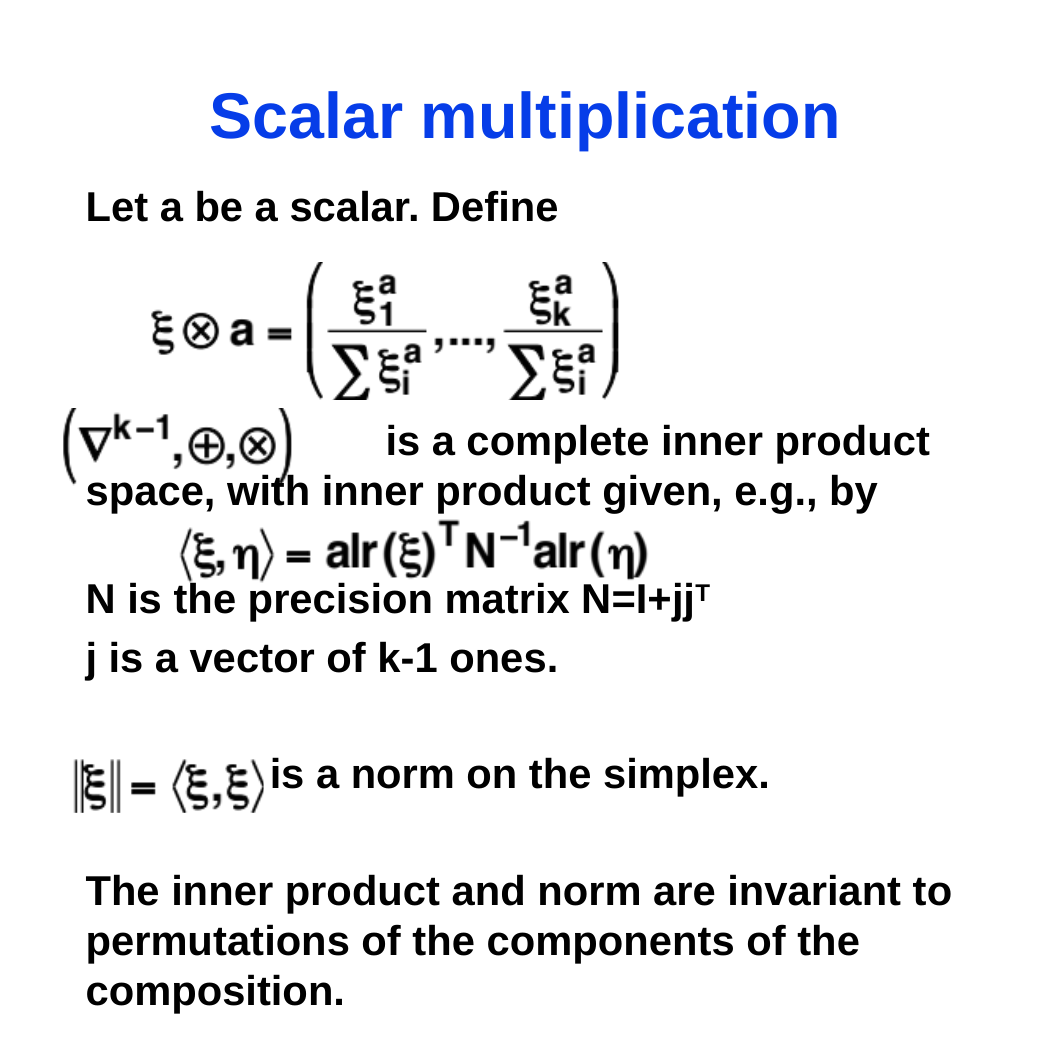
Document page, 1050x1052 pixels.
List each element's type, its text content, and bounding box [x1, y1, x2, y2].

list Let a be a scalar. Define is a complete inner product space, with inner product given, e.g., by N is the precision matrix N=I+jjT j is a vector of k-1 ones. is a norm on the simplex. The inner product and norm are invariant to permutations of the components of the composition. [75, 174, 968, 805]
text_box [62, 408, 292, 487]
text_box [149, 262, 626, 401]
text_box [71, 758, 264, 813]
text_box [176, 517, 651, 583]
title Scalar multiplication [78, 24, 972, 200]
